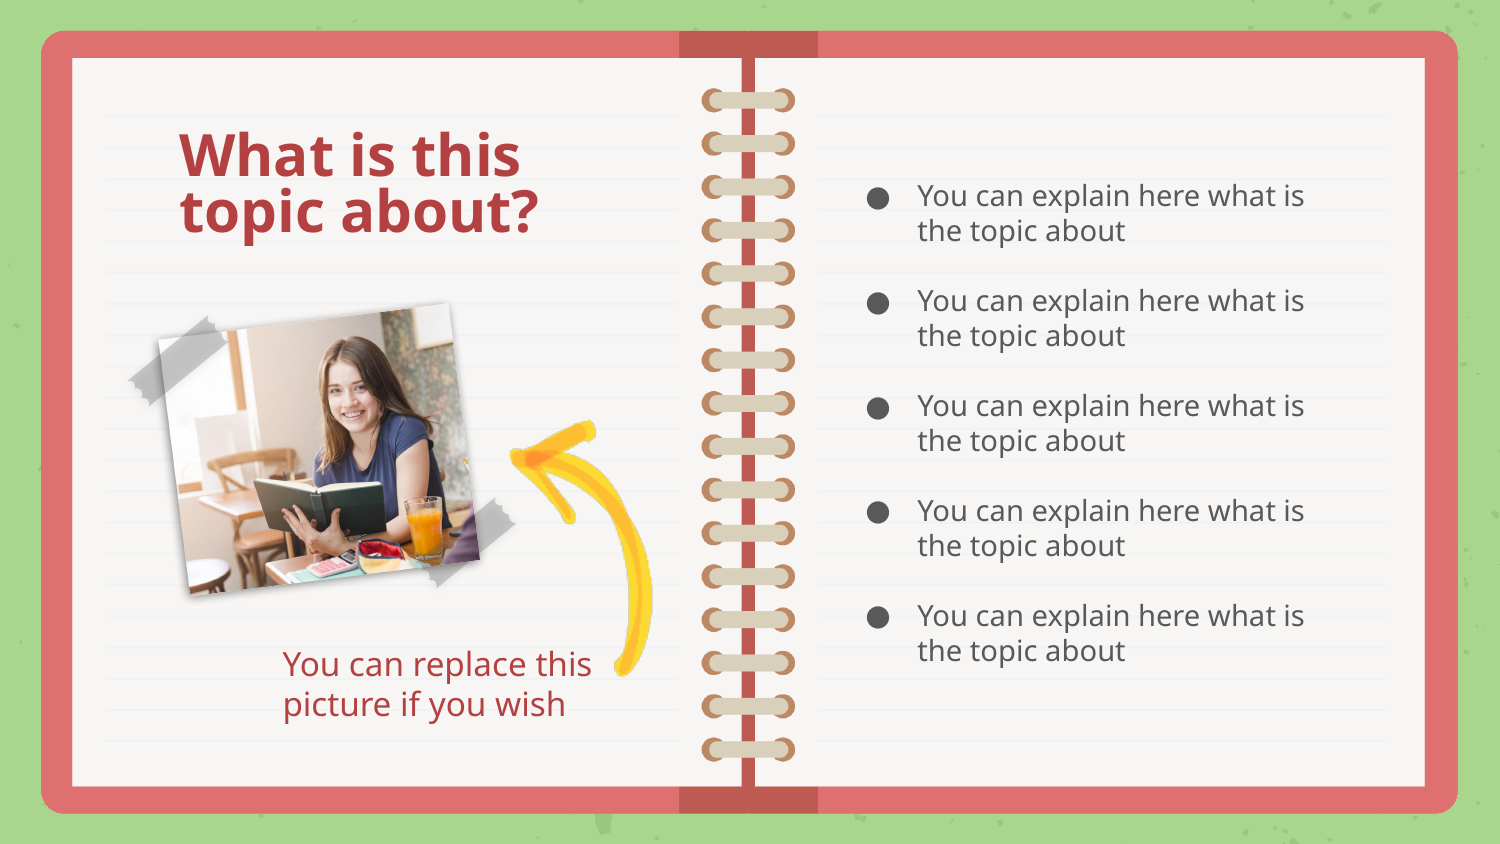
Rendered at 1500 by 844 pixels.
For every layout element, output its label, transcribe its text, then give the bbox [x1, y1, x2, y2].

subtitle You can replace this picture if you wish [267, 627, 650, 743]
text_box [127, 348, 167, 407]
list You can explain here what is the topic about You can explain here what is the topic about You can explain here what is the topic about You can explain here what is the topic about You can explain here what is the topic about [827, 88, 1357, 756]
title What is this topic about? [164, 116, 559, 211]
picture [41, 30, 1458, 814]
